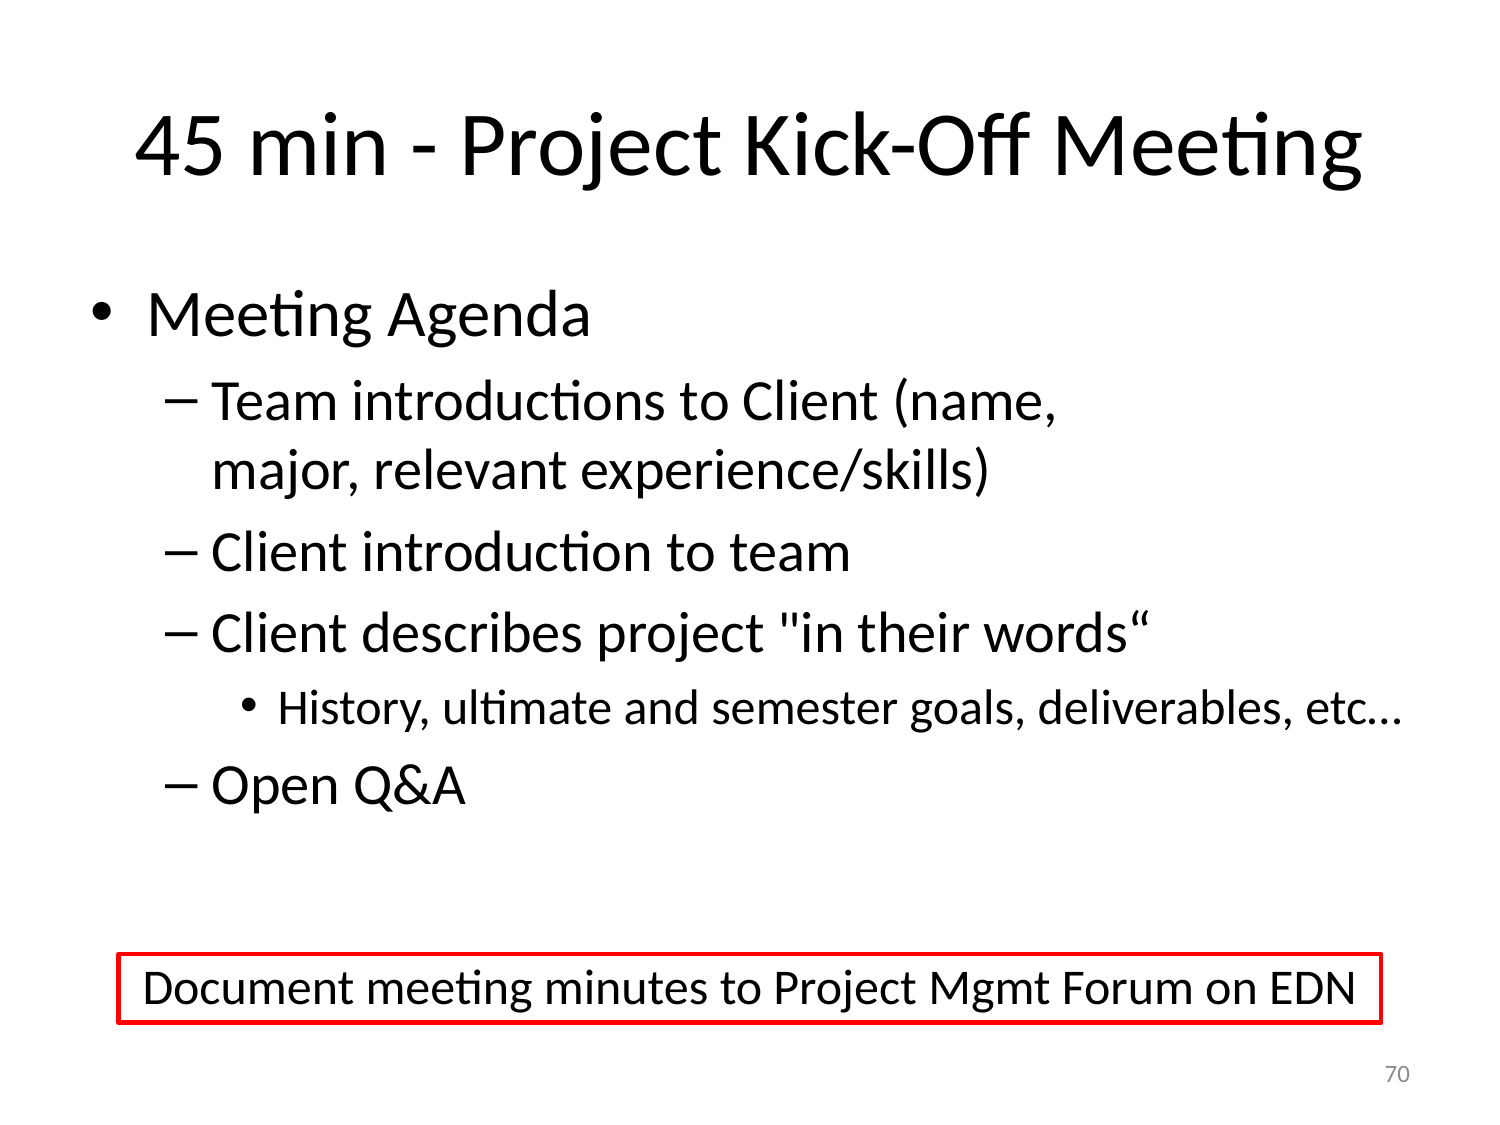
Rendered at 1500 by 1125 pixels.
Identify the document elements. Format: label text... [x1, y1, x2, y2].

list Meeting Agenda Team introductions to Client (name, major, relevant experience/skills) Client introduction to team Client describes project "in their words“ History, ultimate and semester goals, deliverables, etc… Open Q&A [75, 262, 1425, 1005]
slide_number 70 [1074, 1042, 1425, 1103]
title 45 min - Project Kick-Off Meeting [75, 45, 1425, 233]
text_box Document meeting minutes to Project Mgmt Forum on EDN [118, 954, 1382, 1023]
